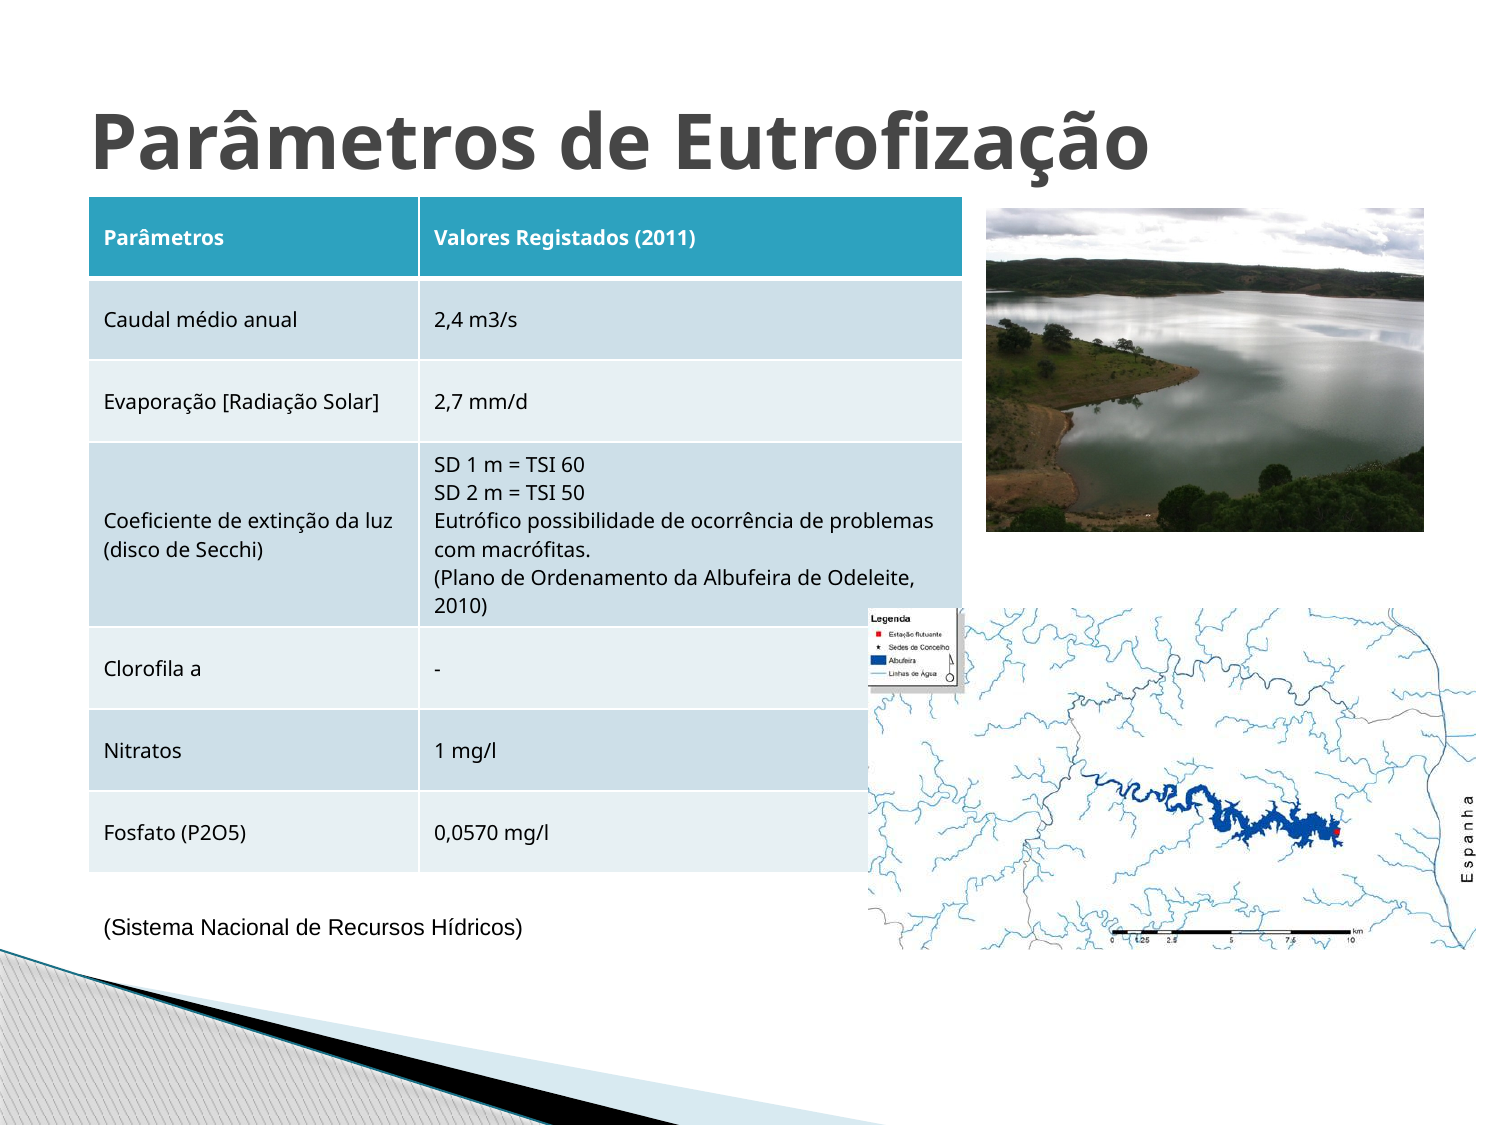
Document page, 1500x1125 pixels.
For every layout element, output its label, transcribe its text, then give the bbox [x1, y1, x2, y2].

title Parâmetros de Eutrofização [75, 45, 1425, 233]
table_cell Caudal médio anual [89, 281, 418, 359]
table_cell 1 mg/l [420, 710, 862, 790]
table_cell Coeficiente de extinção da luz (disco de Secchi) [89, 443, 418, 626]
table_cell Fosfato (P2O5) [89, 792, 418, 872]
table_cell 2,7 mm/d [420, 361, 962, 441]
table_cell SD 1 m = TSI 60 SD 2 m = TSI 50 Eutrófico possibilidade de ocorrência de problemas com macrófitas. (Plano de Ordenamento da Albufeira de Odeleite, 2010) [420, 443, 962, 626]
table_header Parâmetros [89, 197, 418, 276]
table_cell Nitratos [89, 710, 418, 790]
table_cell Evaporação [Radiação Solar] [89, 361, 418, 441]
table_cell 2,4 m3/s [420, 281, 962, 359]
text_box (Sistema Nacional de Recursos Hídricos) [88, 905, 656, 948]
table_header Valores Registados (2011) [420, 197, 962, 276]
table_cell Clorofila a [89, 628, 418, 708]
table_cell - [420, 628, 862, 708]
picture [985, 208, 1424, 532]
picture [867, 607, 1476, 950]
table_cell 0,0570 mg/l [420, 792, 862, 872]
